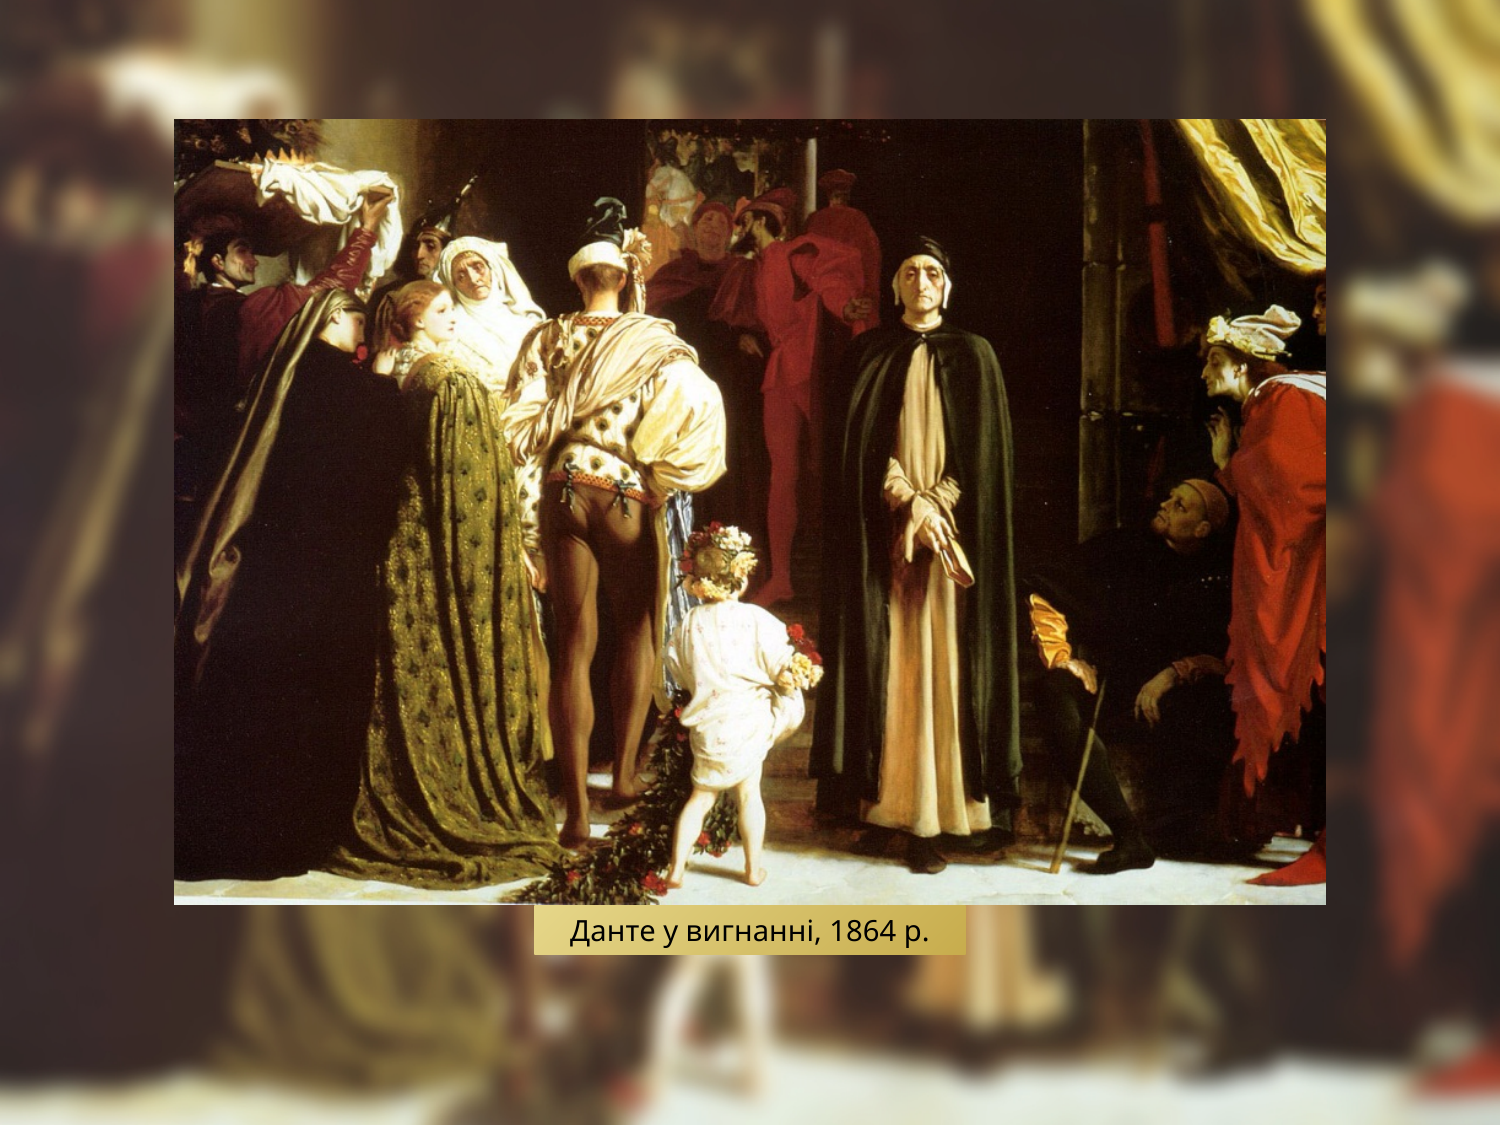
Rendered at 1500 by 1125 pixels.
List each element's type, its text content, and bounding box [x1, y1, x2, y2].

text_box Данте у вигнанні, 1864 р. [534, 914, 966, 955]
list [173, 119, 1327, 906]
